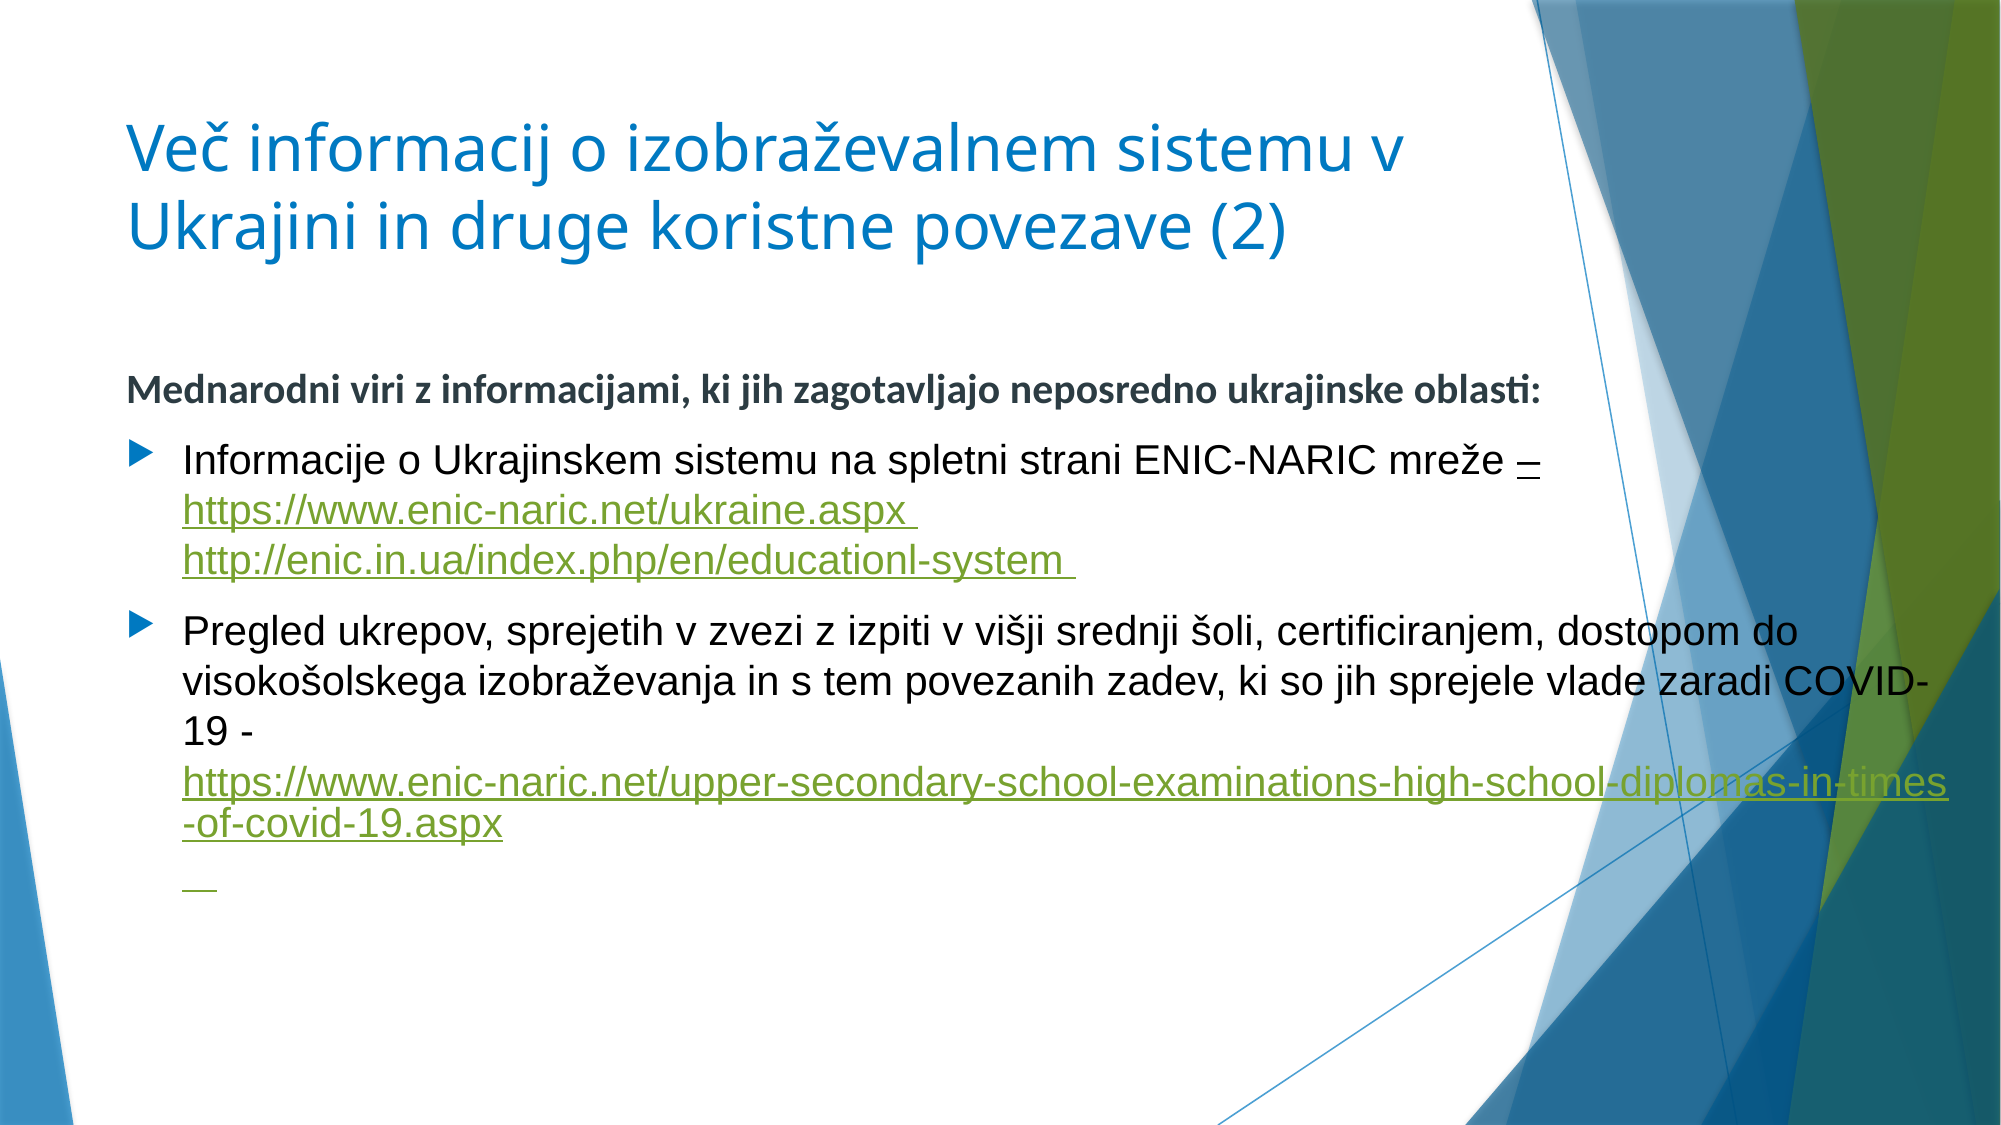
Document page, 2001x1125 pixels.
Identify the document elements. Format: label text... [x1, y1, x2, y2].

title Več informacij o izobraževalnem sistemu v Ukrajini in druge koristne povezave (2) [111, 99, 1522, 317]
list Mednarodni viri z informacijami, ki jih zagotavljajo neposredno ukrajinske oblasti: Informacije o Ukrajinskem sistemu na spletni strani ENIC-NARIC mreže – https://www.enic-naric.net/ukraine.aspx http://enic.in.ua/index.php/en/educationl-system Pregled ukrepov, sprejetih v zvezi z izpiti v višji srednji šoli, certificiranjem, dostopom do visokošolskega izobraževanja in s tem povezanih zadev, ki so jih sprejele vlade zaradi COVID-19 - https://www.enic-naric.net/upper-secondary-school-examinations-high-school-diplomas-in-times-of-covid-19.aspx [111, 354, 1975, 1125]
